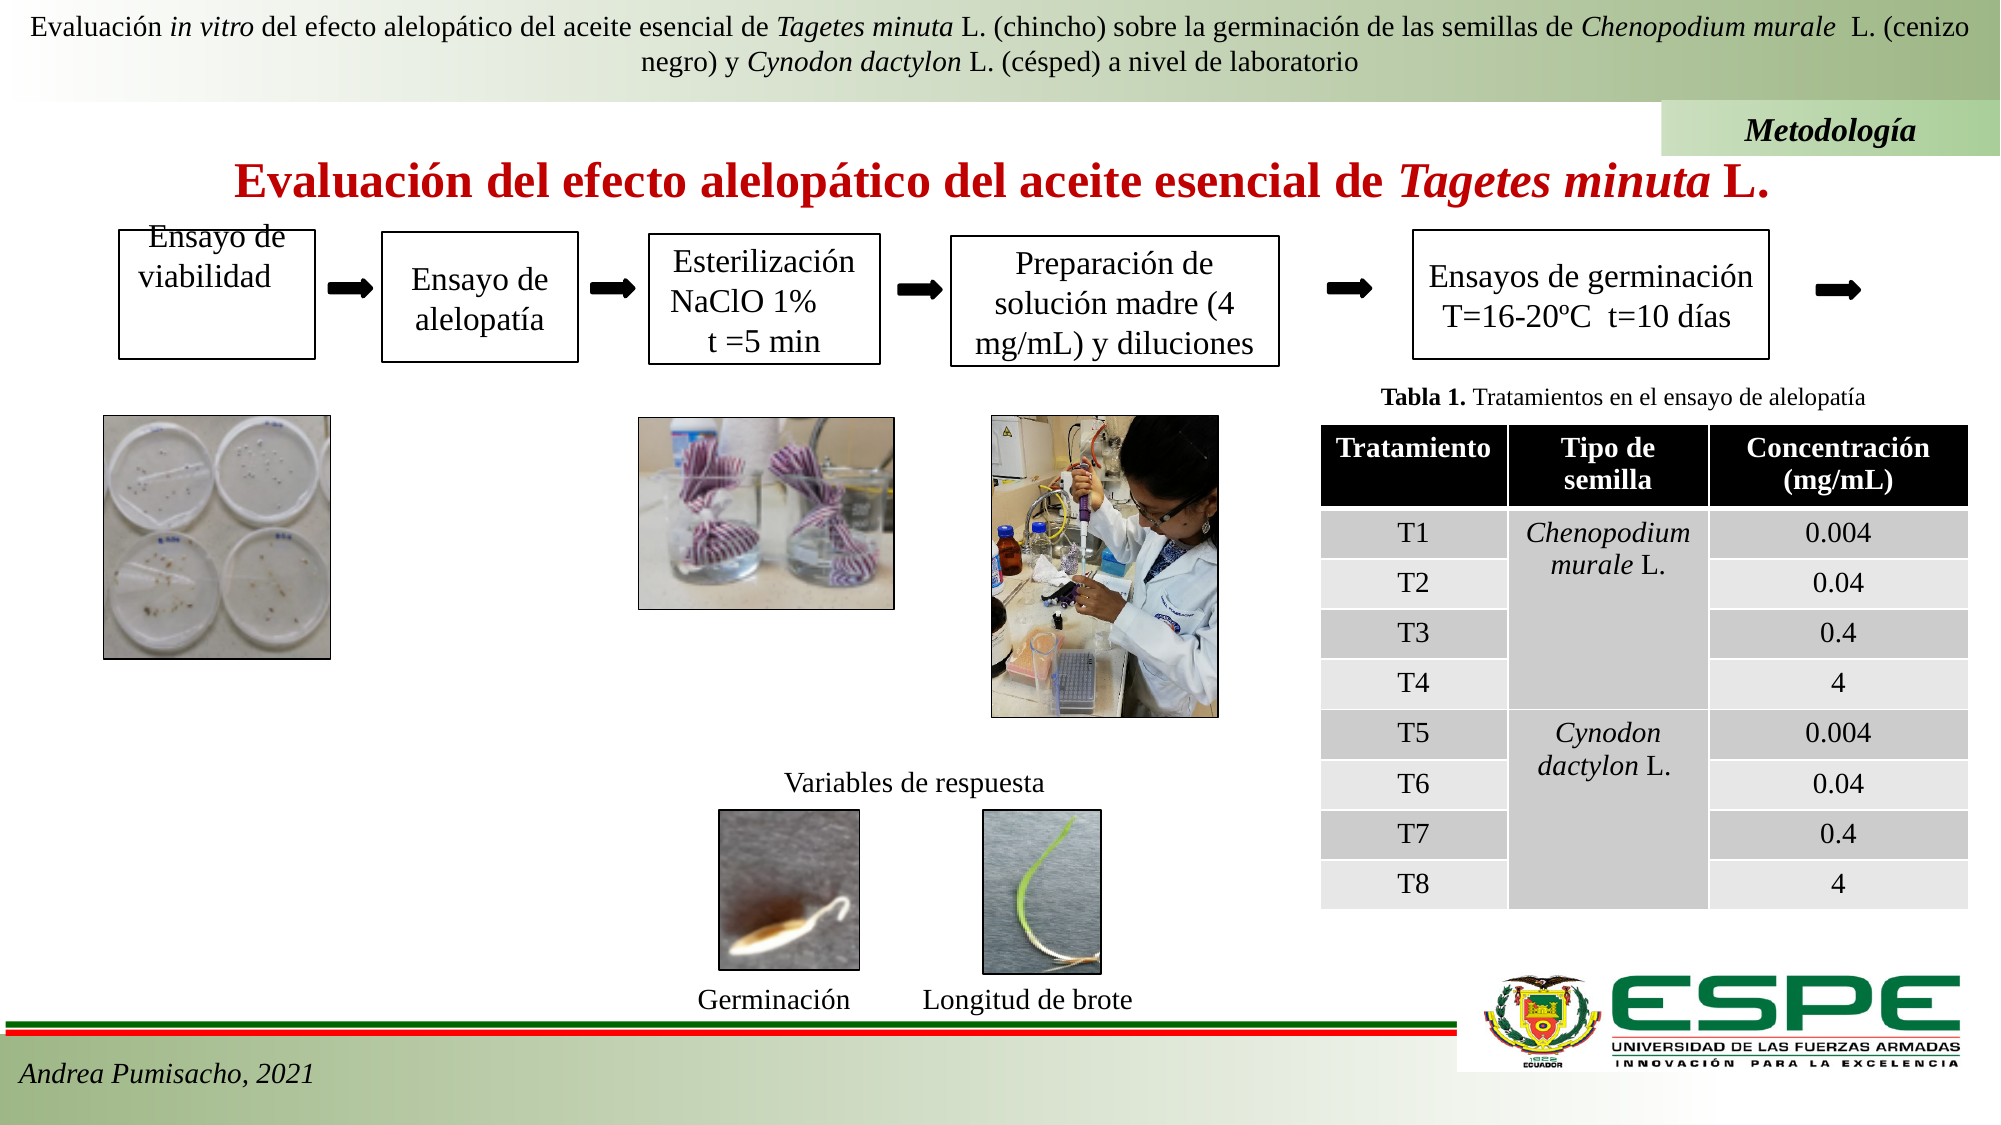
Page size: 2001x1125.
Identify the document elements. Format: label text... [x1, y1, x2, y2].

table_header Concentración (mg/mL) [1710, 425, 1968, 506]
text_box Longitud de brote [907, 973, 1188, 1023]
table_cell T5 [1321, 710, 1507, 759]
text_box Germinación [682, 973, 907, 1023]
picture [719, 810, 859, 970]
text_box Andrea Pumisacho, 2021 [4, 1046, 461, 1097]
text_box [1815, 279, 1862, 300]
table_cell 0.004 [1710, 511, 1968, 558]
text_box Evaluación del efecto alelopático del aceite esencial de Tagetes minuta L. [201, 140, 1804, 216]
table_cell T4 [1321, 660, 1507, 709]
table_cell Chenopodium murale L. [1509, 511, 1708, 709]
text_box Ensayo de viabilidad [117, 228, 317, 361]
table_cell T8 [1321, 861, 1507, 909]
picture [1456, 968, 1994, 1072]
text_box Metodología [1661, 100, 2000, 156]
text_box Evaluación in vitro del efecto alelopático del aceite esencial de Tagetes minuta L. (chincho) sobre la germinación de las semillas de Chenopodium murale L. (cenizo negro) y Cynodon dactylon L. (césped) a nivel de laboratorio [0, 0, 2000, 85]
text_box Tabla 1. Tratamientos en el ensayo de alelopatía [1366, 373, 1891, 419]
table_header Tratamiento [1321, 425, 1507, 506]
table_cell T7 [1321, 811, 1507, 859]
picture [638, 417, 894, 610]
table_cell Cynodon dactylon L. [1509, 710, 1708, 909]
table_cell T1 [1321, 511, 1507, 558]
table_cell 4 [1710, 861, 1968, 909]
picture [104, 415, 330, 659]
table_cell 0.04 [1710, 560, 1968, 608]
text_box [1326, 278, 1373, 299]
text_box Esterilización NaClO 1% t =5 min [647, 232, 882, 366]
text_box [327, 278, 374, 299]
table_cell T2 [1321, 560, 1507, 608]
text_box [590, 278, 636, 299]
text_box Ensayos de germinación T=16-20ºC t=10 días [1411, 228, 1771, 361]
table_cell 0.4 [1710, 610, 1968, 658]
text_box Preparación de solución madre (4 mg/mL) y diluciones [949, 234, 1281, 368]
table_cell 0.004 [1710, 710, 1968, 759]
table_cell 0.4 [1710, 811, 1968, 859]
text_box Ensayo de alelopatía [380, 230, 580, 364]
table_cell 4 [1710, 660, 1968, 709]
table_cell T6 [1321, 761, 1507, 809]
picture [991, 415, 1218, 717]
picture [983, 810, 1101, 974]
table_cell 0.04 [1710, 761, 1968, 809]
text_box [897, 279, 943, 300]
table_header Tipo de semilla [1509, 425, 1708, 506]
table_cell T3 [1321, 610, 1507, 658]
text_box Variables de respuesta [764, 756, 1065, 807]
